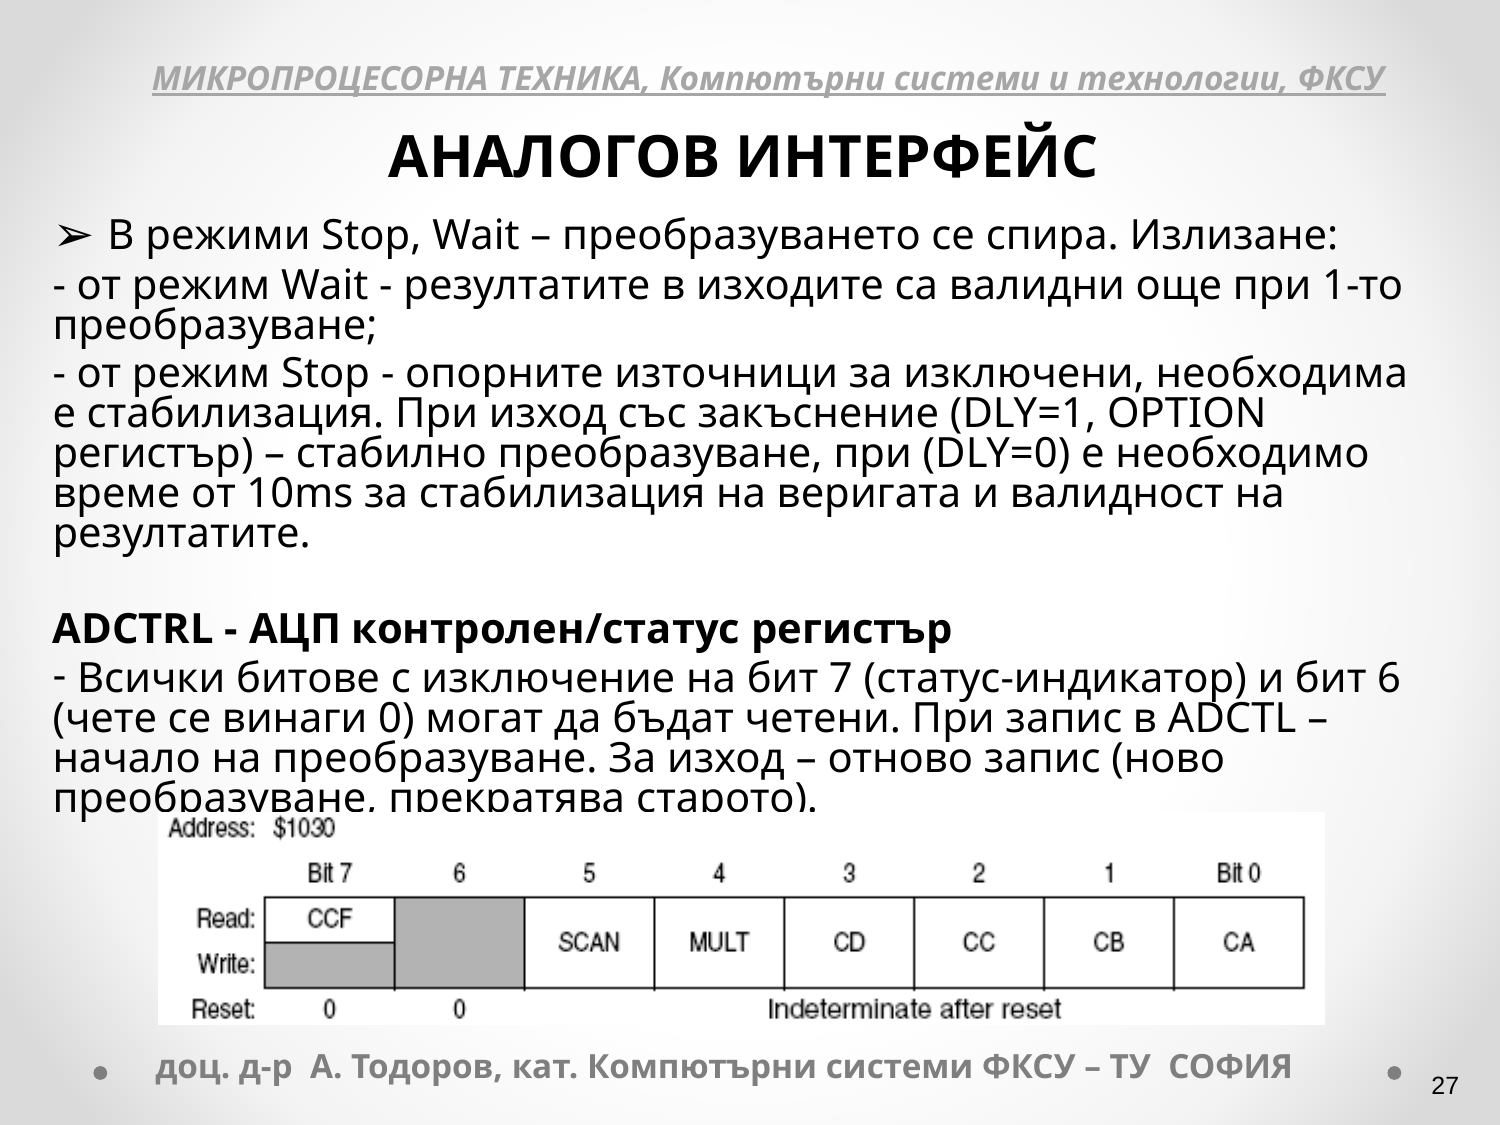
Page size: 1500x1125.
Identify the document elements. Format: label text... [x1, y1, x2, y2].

picture [0, 0, 1500, 1125]
text_box ‹#› [1349, 1061, 1475, 1103]
text_box доц. д-р А. Тодоров, кат. Компютърни системи ФКСУ – ТУ СОФИЯ [75, 1037, 1375, 1100]
text_box МИКРОПРОЦЕСОРНА ТЕХНИКА, Компютърни системи и технологии, ФКСУ [75, 50, 1463, 100]
subtitle АНАЛОГОВ ИНТЕРФЕЙС В режими Stop, Wait – преобразуването се спира. Излизане: - от режим Wait - резултатите в изходите са валидни още при 1-то преобразуване; - от режим Stop - опорните източници за изключени, необходима е стабилизация. При изход със закъснение (DLY=1, OPTION регистър) – стабилно преобразуване, при (DLY=0) е необходимо време от 10ms за стабилизация на веригата и валидност на резултатите. ADCTRL - АЦП контролен/статус регистър Всички битове с изключение на бит 7 (статус-индикатор) и бит 6 (чете се винаги 0) могат да бъдат четени. При запис в ADCTL – начало на преобразуване. За изход – отново запис (ново преобразуване, прекратява старото). [37, 62, 1450, 925]
